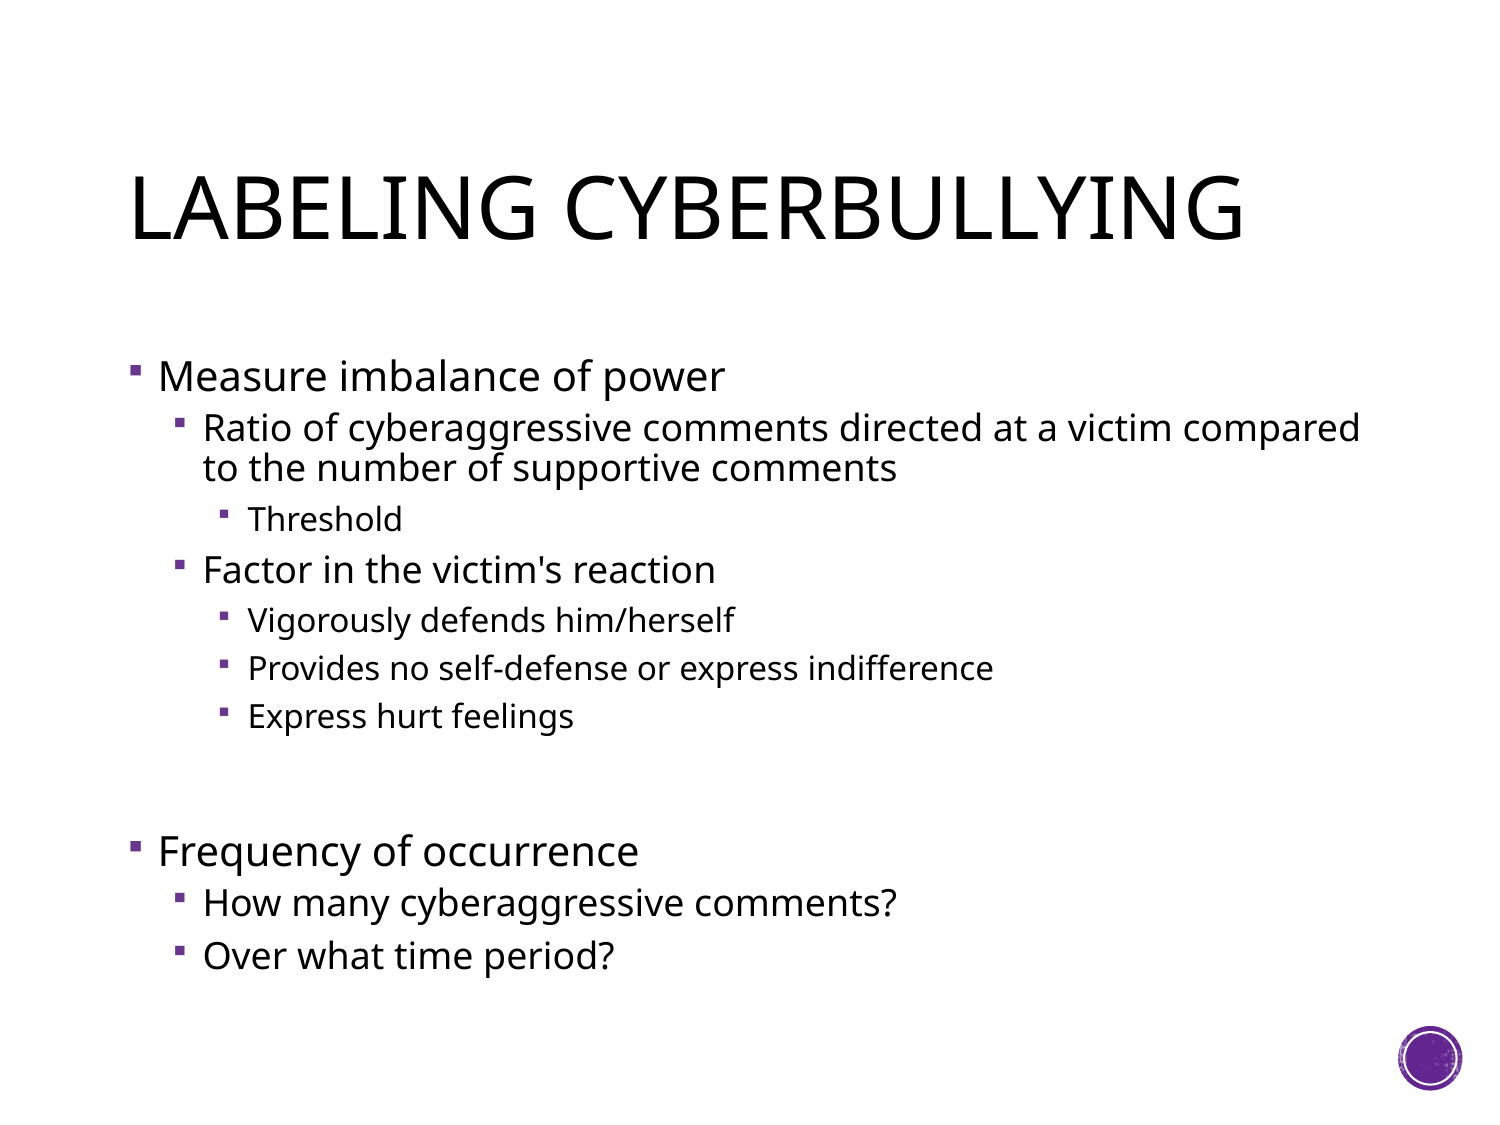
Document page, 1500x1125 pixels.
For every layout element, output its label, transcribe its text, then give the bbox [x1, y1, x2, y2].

title Labeling cyberbullying [112, 79, 1388, 344]
list Measure imbalance of power Ratio of cyberaggressive comments directed at a victim compared to the number of supportive comments Threshold Factor in the victim's reaction Vigorously defends him/herself Provides no self-defense or express indifference Express hurt feelings Frequency of occurrence How many cyberaggressive comments? Over what time period? [112, 348, 1388, 1013]
